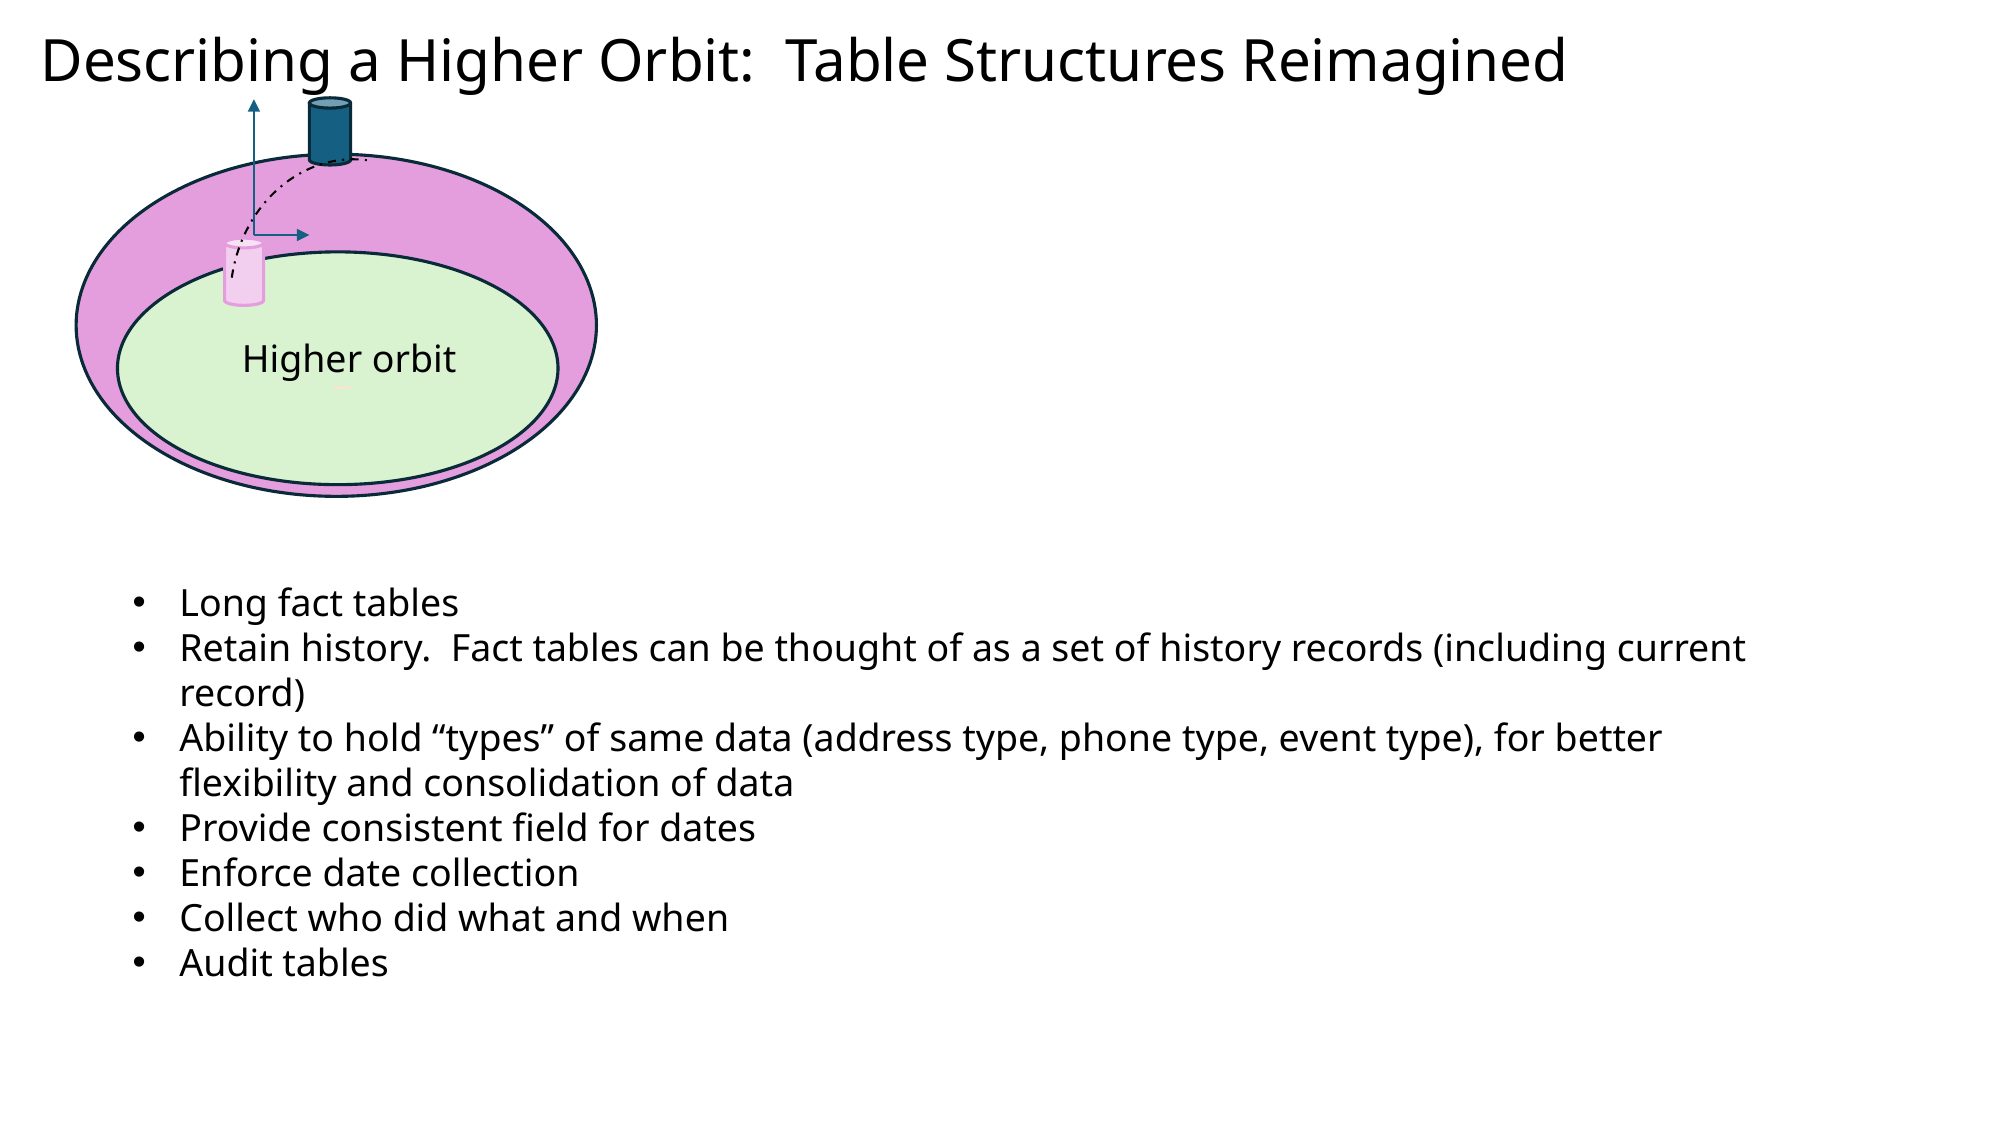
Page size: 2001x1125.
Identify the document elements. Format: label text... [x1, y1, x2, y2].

text_box Higher orbit [227, 327, 474, 433]
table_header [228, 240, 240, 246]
text_box _ [74, 152, 599, 498]
text_box [222, 236, 266, 307]
table_header Added By [313, 100, 347, 106]
text_box Describing a Higher Orbit: Table Structures Reimagined [25, 15, 1836, 101]
text_box Long fact tables Retain history. Fact tables can be thought of as a set of history records (including current record) Ability to hold “types” of same data (address type, phone type, event type), for better flexibility and consolidation of data Provide consistent field for dates Enforce date collection Collect who did what and when Audit tables [117, 571, 1836, 992]
text_box _ [115, 250, 560, 487]
text_box [307, 96, 353, 166]
text_box [230, 158, 368, 295]
